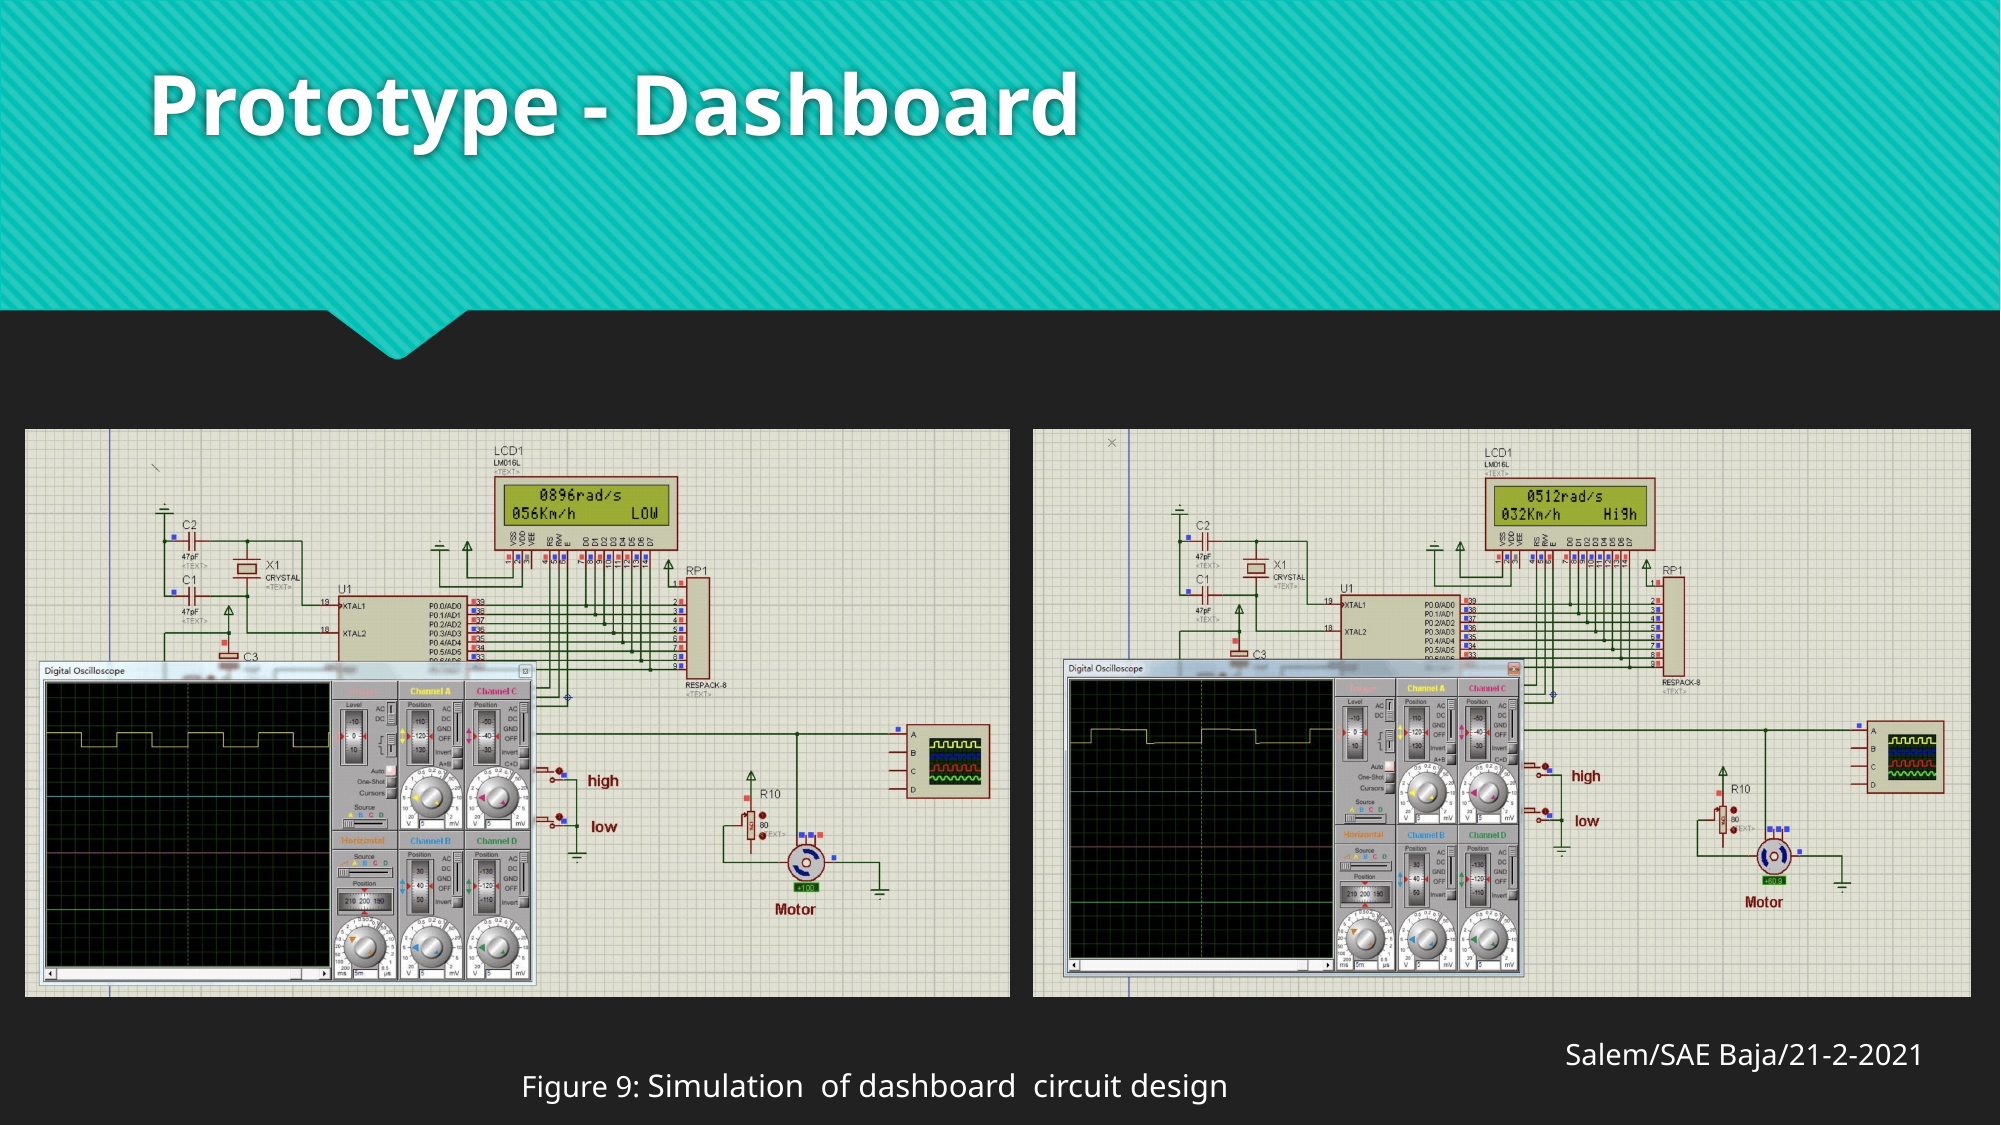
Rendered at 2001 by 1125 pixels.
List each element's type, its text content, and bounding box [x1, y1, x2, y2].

picture [25, 429, 1010, 997]
text_box Figure 9: Simulation of dashboard circuit design [506, 1051, 1475, 1125]
text_box Salem/SAE Baja/21-2-2021 [1550, 1021, 1947, 1087]
picture [1, 1, 1999, 357]
title Prototype - Dashboard [132, 0, 1868, 160]
picture [1033, 429, 1972, 997]
